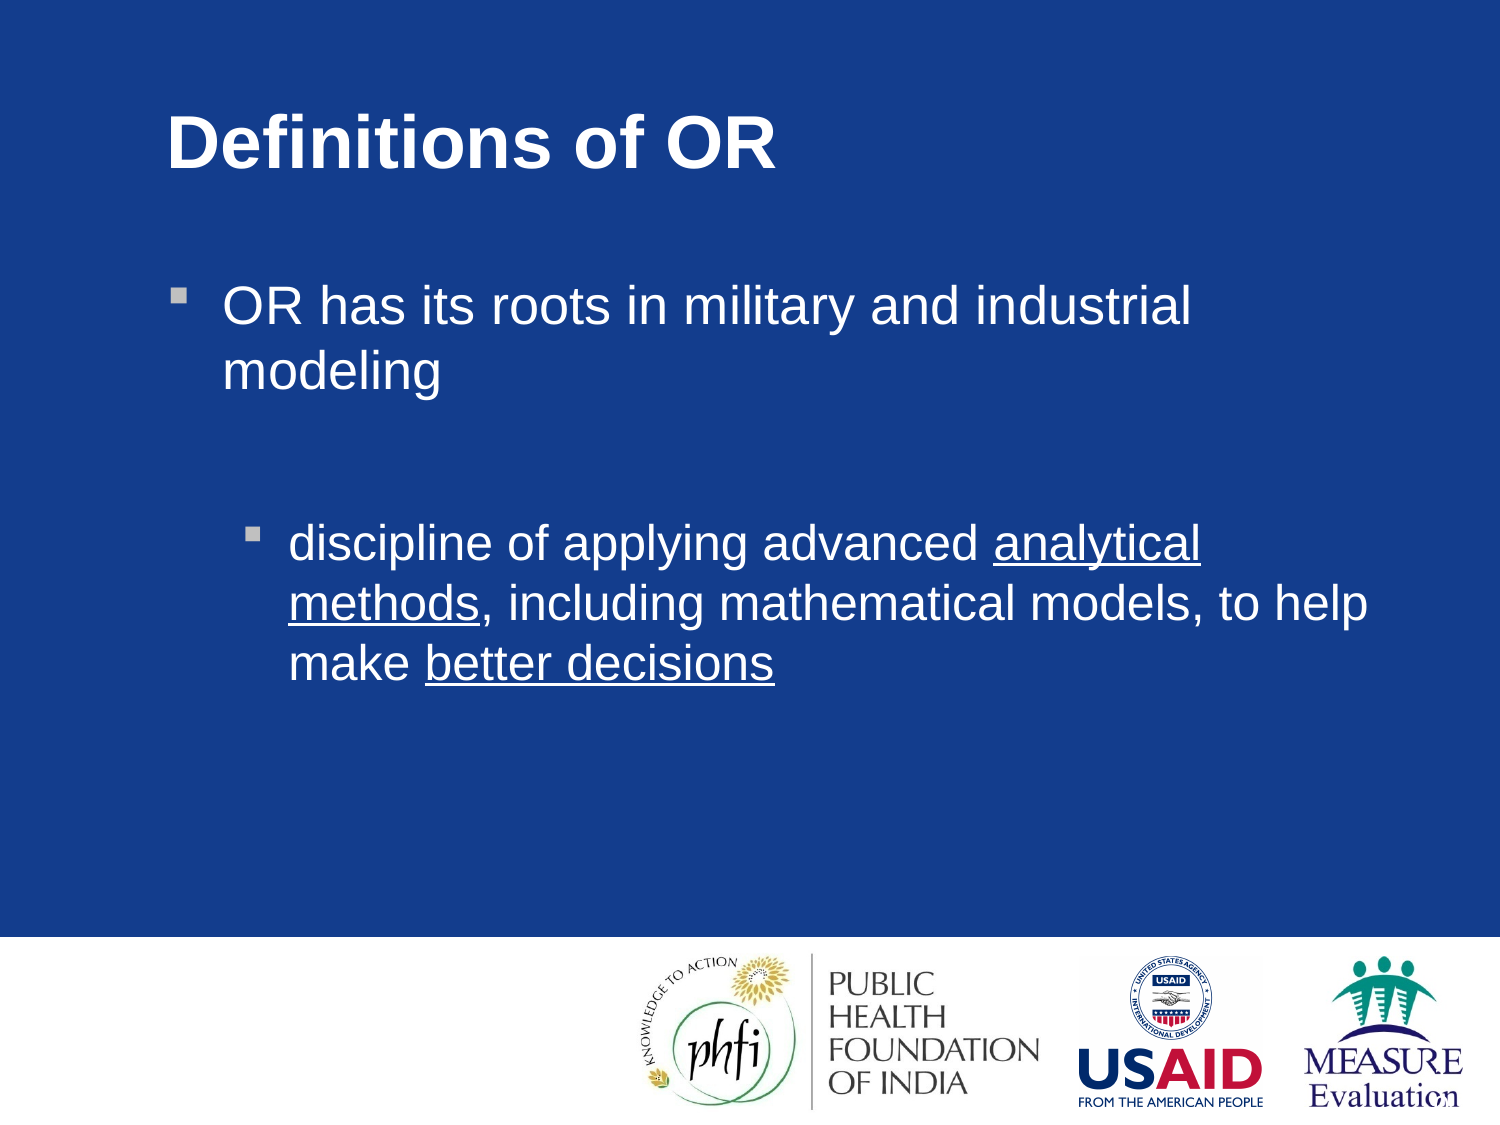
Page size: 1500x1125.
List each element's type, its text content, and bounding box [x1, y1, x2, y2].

picture [1079, 956, 1263, 1107]
picture [631, 947, 1043, 1113]
picture [1304, 956, 1463, 1107]
slide_number 10 [1418, 1051, 1479, 1112]
list OR has its roots in military and industrial modeling discipline of applying advanced analytical methods, including mathematical models, to help make better decisions [151, 262, 1425, 913]
title Definitions of OR [151, 45, 1425, 233]
